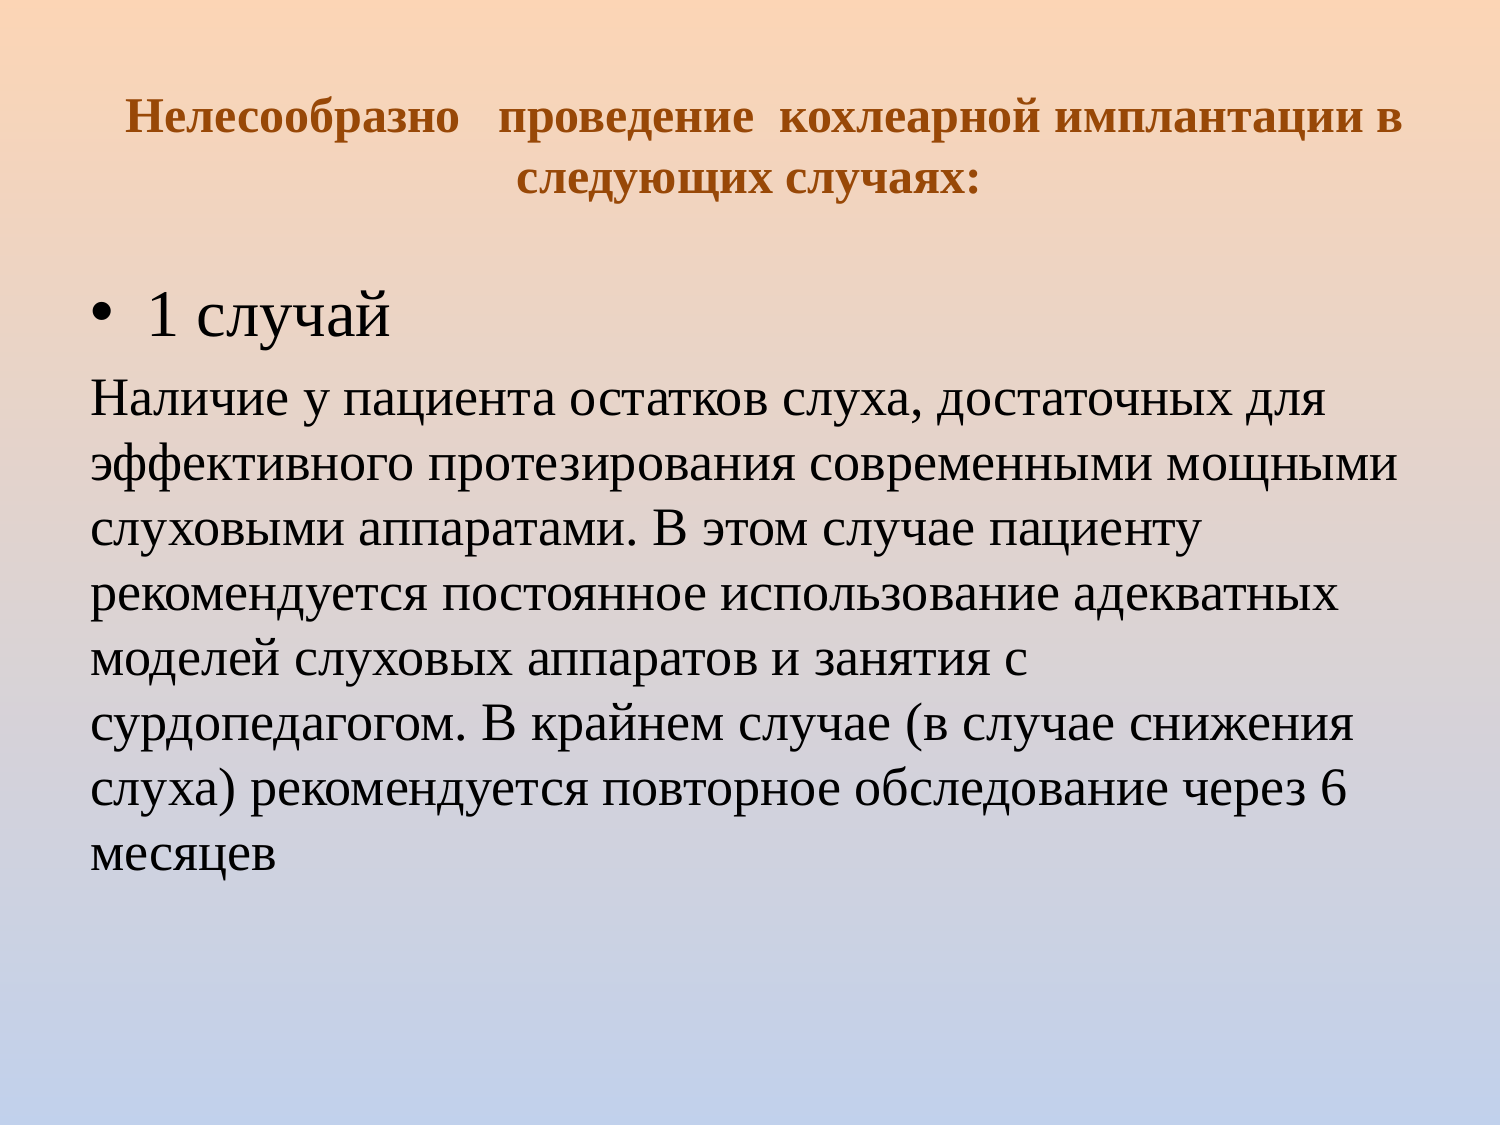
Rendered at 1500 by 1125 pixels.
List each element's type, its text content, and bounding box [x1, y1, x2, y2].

title Нелесообразно проведение кохлеарной имплантации в следующих случаях: [75, 45, 1425, 233]
list 1 случай Наличие у пациента остатков слуха, достаточных для эффективного протезирования современными мощными слуховыми аппаратами. В этом случае пациенту рекомендуется постоянное использование адекватных моделей слуховых аппаратов и занятия с сурдопедагогом. В крайнем случае (в случае снижения слуха) рекомендуется повторное обследование через 6 месяцев [75, 262, 1425, 1005]
